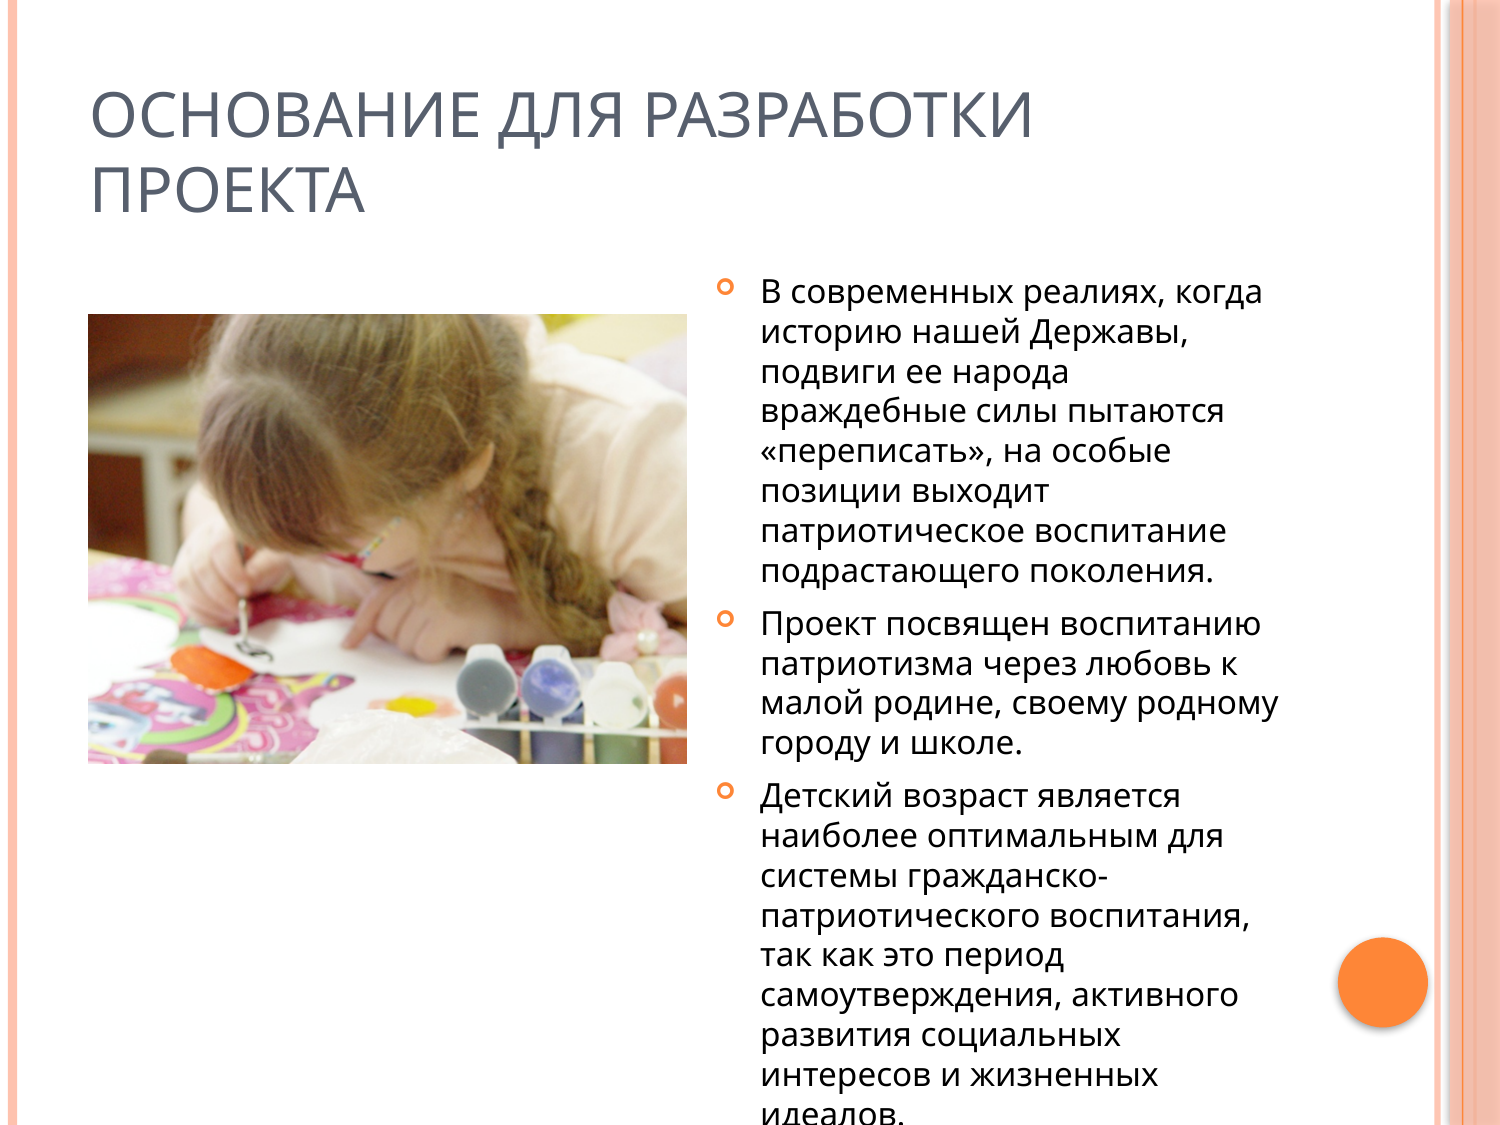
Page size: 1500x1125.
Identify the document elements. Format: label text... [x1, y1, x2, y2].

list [87, 313, 688, 764]
list В современных реалиях, когда историю нашей Державы, подвиги ее народа враждебные силы пытаются «переписать», на особые позиции выходит патриотическое воспитание подрастающего поколения. Проект посвящен воспитанию патриотизма через любовь к малой родине, своему родному городу и школе. Детский возраст является наиболее оптимальным для системы гражданско-патриотического воспитания, так как это период самоутверждения, активного развития социальных интересов и жизненных идеалов. [700, 262, 1301, 1059]
title Основание для разработки проекта [75, 45, 1300, 233]
